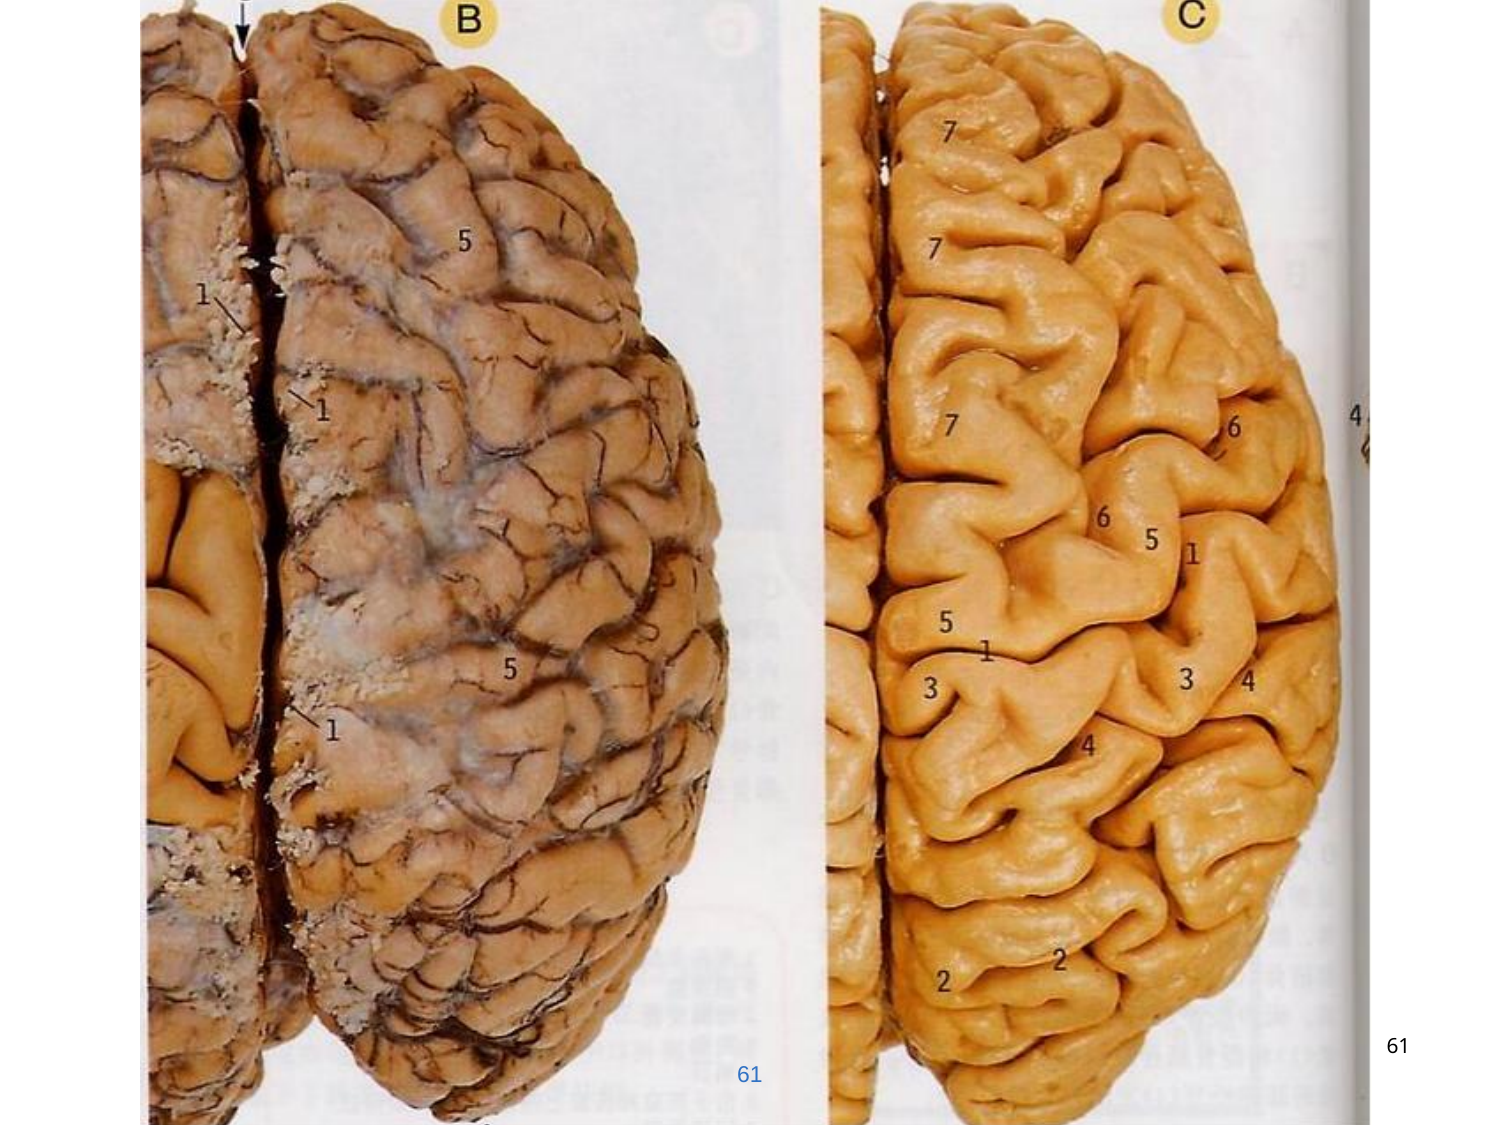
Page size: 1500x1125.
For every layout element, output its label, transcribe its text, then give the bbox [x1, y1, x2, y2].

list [140, 0, 1371, 1125]
slide_number 61 [1371, 1024, 1426, 1101]
